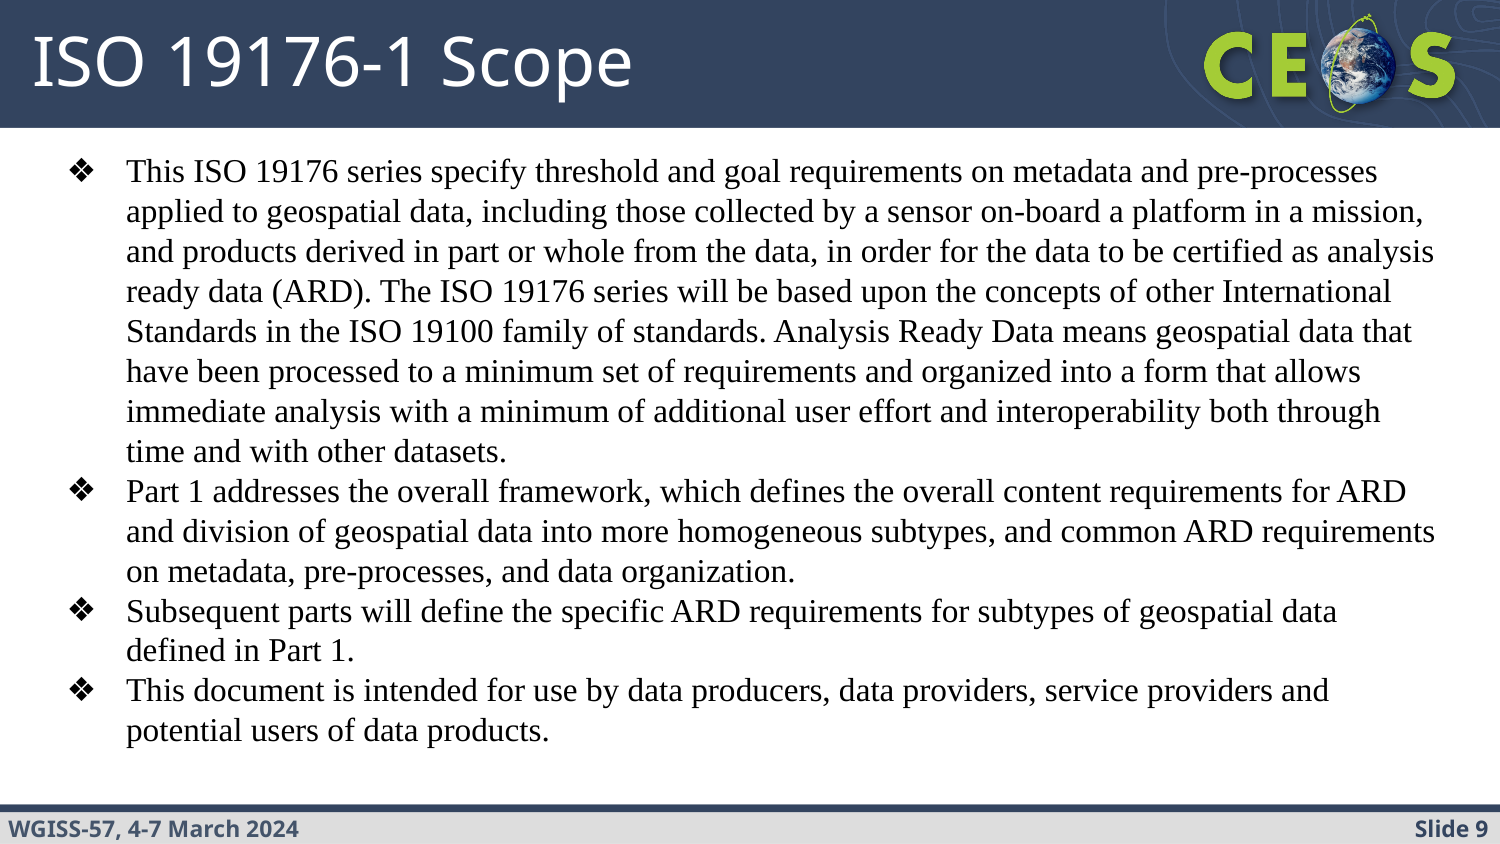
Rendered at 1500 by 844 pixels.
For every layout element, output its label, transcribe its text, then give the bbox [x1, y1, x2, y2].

title ISO 19176-1 Scope [21, 21, 1177, 118]
picture [1204, 13, 1455, 113]
list This ISO 19176 series specify threshold and goal requirements on metadata and pre-processes applied to geospatial data, including those collected by a sensor on-board a platform in a mission, and products derived in part or whole from the data, in order for the data to be certified as analysis ready data (ARD). The ISO 19176 series will be based upon the concepts of other International Standards in the ISO 19100 family of standards. Analysis Ready Data means geospatial data that have been processed to a minimum set of requirements and organized into a form that allows immediate analysis with a minimum of additional user effort and interoperability both through time and with other datasets. Part 1 addresses the overall framework, which defines the overall content requirements for ARD and division of geospatial data into more homogeneous subtypes, and common ARD requirements on metadata, pre-processes, and data organization. Subsequent parts will define the specific ARD requirements for subtypes of geospatial data defined in Part 1. This document is intended for use by data producers, data providers, service providers and potential users of data products. [39, 143, 1455, 766]
